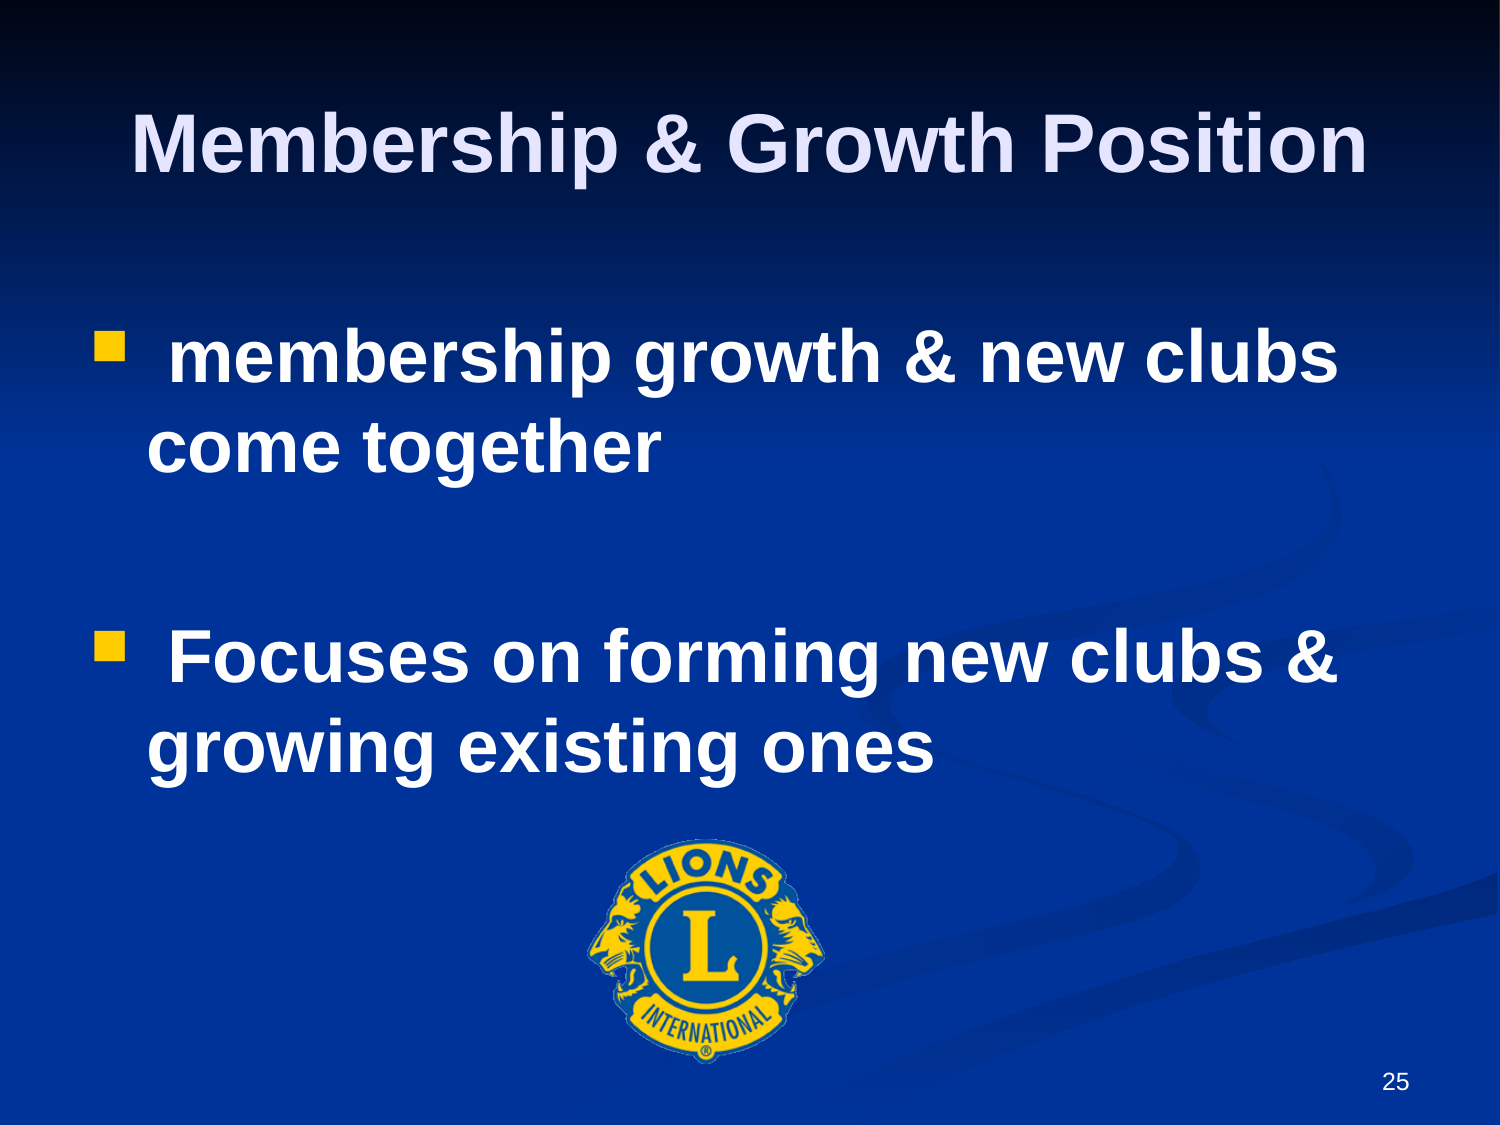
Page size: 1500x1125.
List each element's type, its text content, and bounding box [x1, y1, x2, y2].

title Membership & Growth Position [74, 44, 1426, 233]
list membership growth & new clubs come together Focuses on forming new clubs & growing existing ones [74, 299, 1388, 863]
slide_number 25 [1074, 1024, 1426, 1104]
picture [587, 839, 826, 1065]
